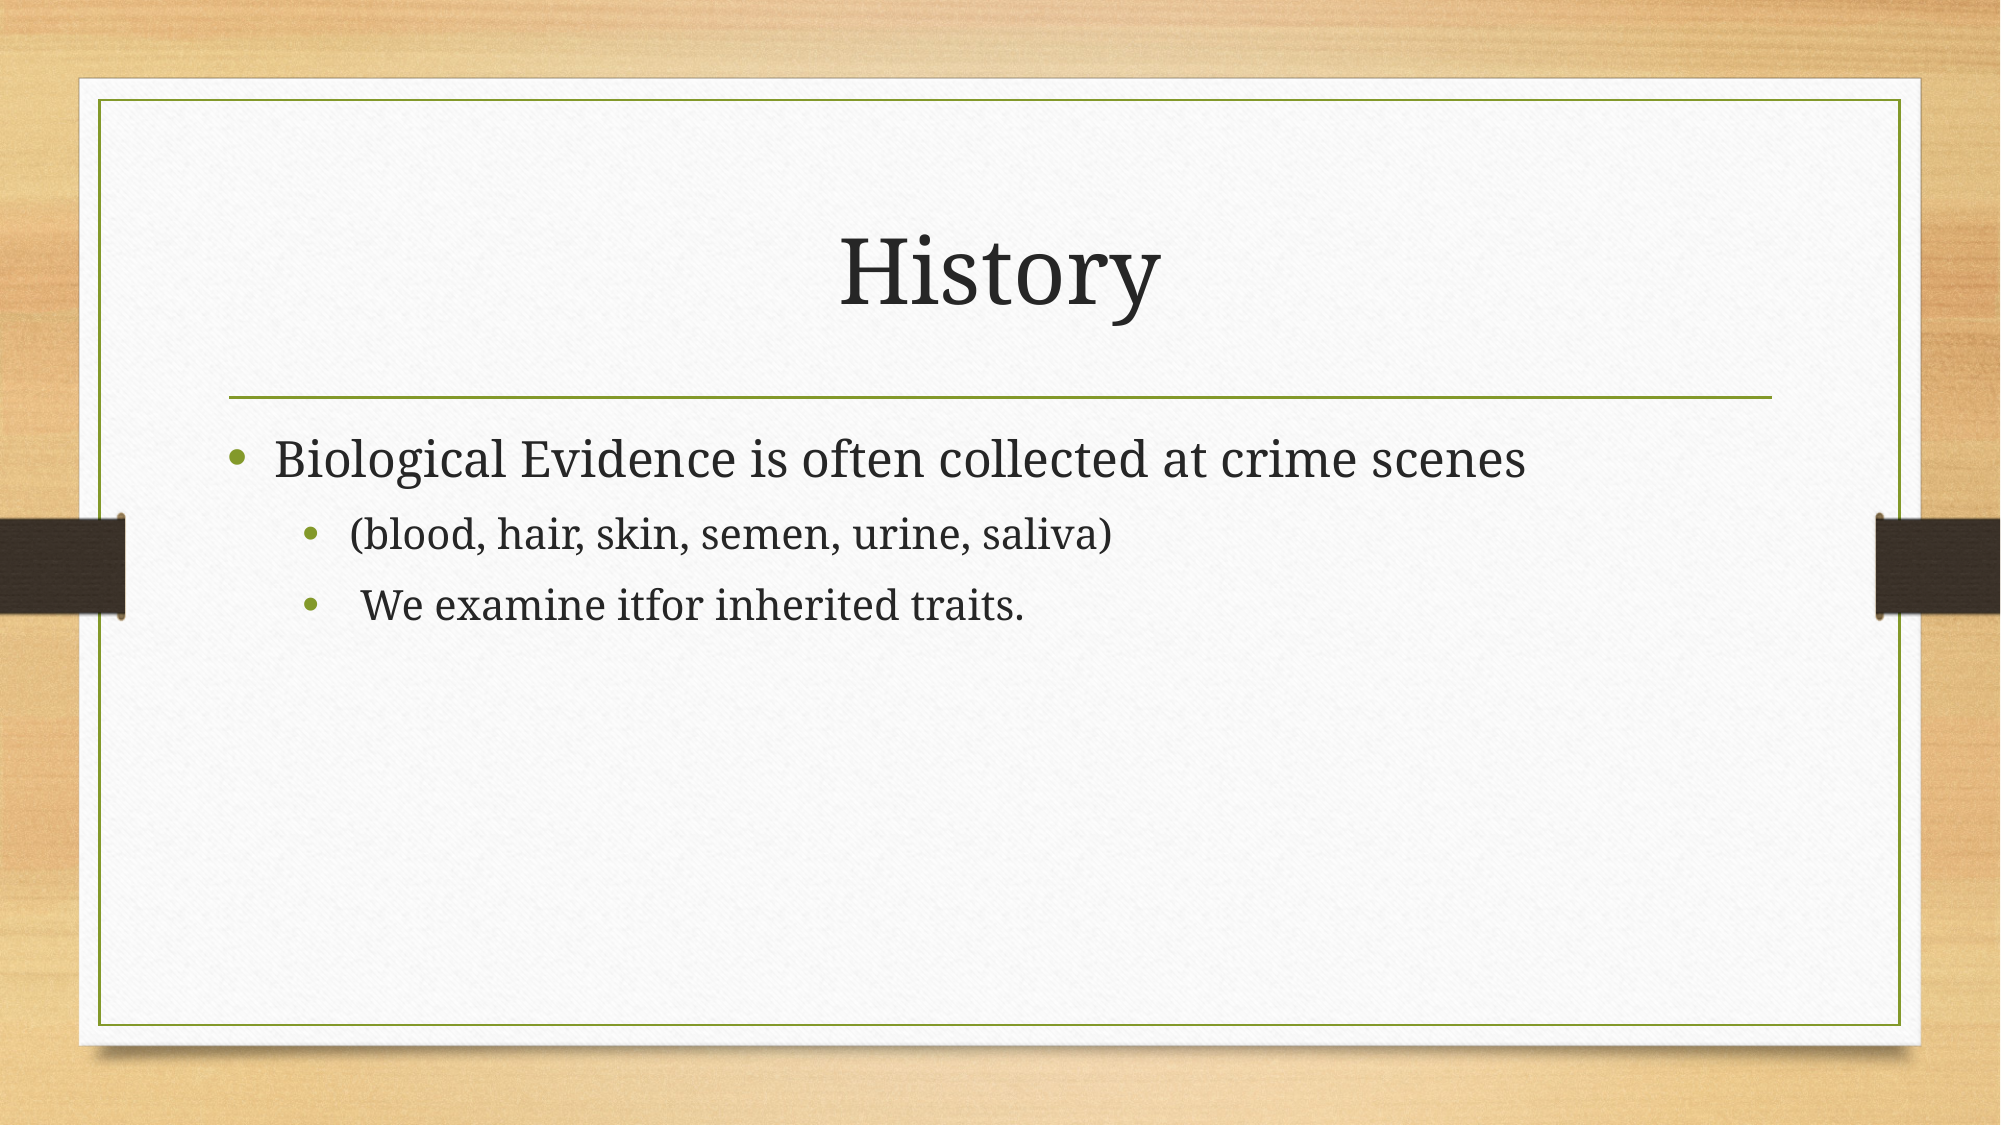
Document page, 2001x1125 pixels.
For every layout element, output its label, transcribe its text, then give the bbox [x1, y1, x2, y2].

picture [0, 0, 2001, 1125]
list Biological Evidence is often collected at crime scenes (blood, hair, skin, semen, urine, saliva) We examine itfor inherited traits. [212, 419, 1788, 964]
title History [212, 161, 1788, 375]
